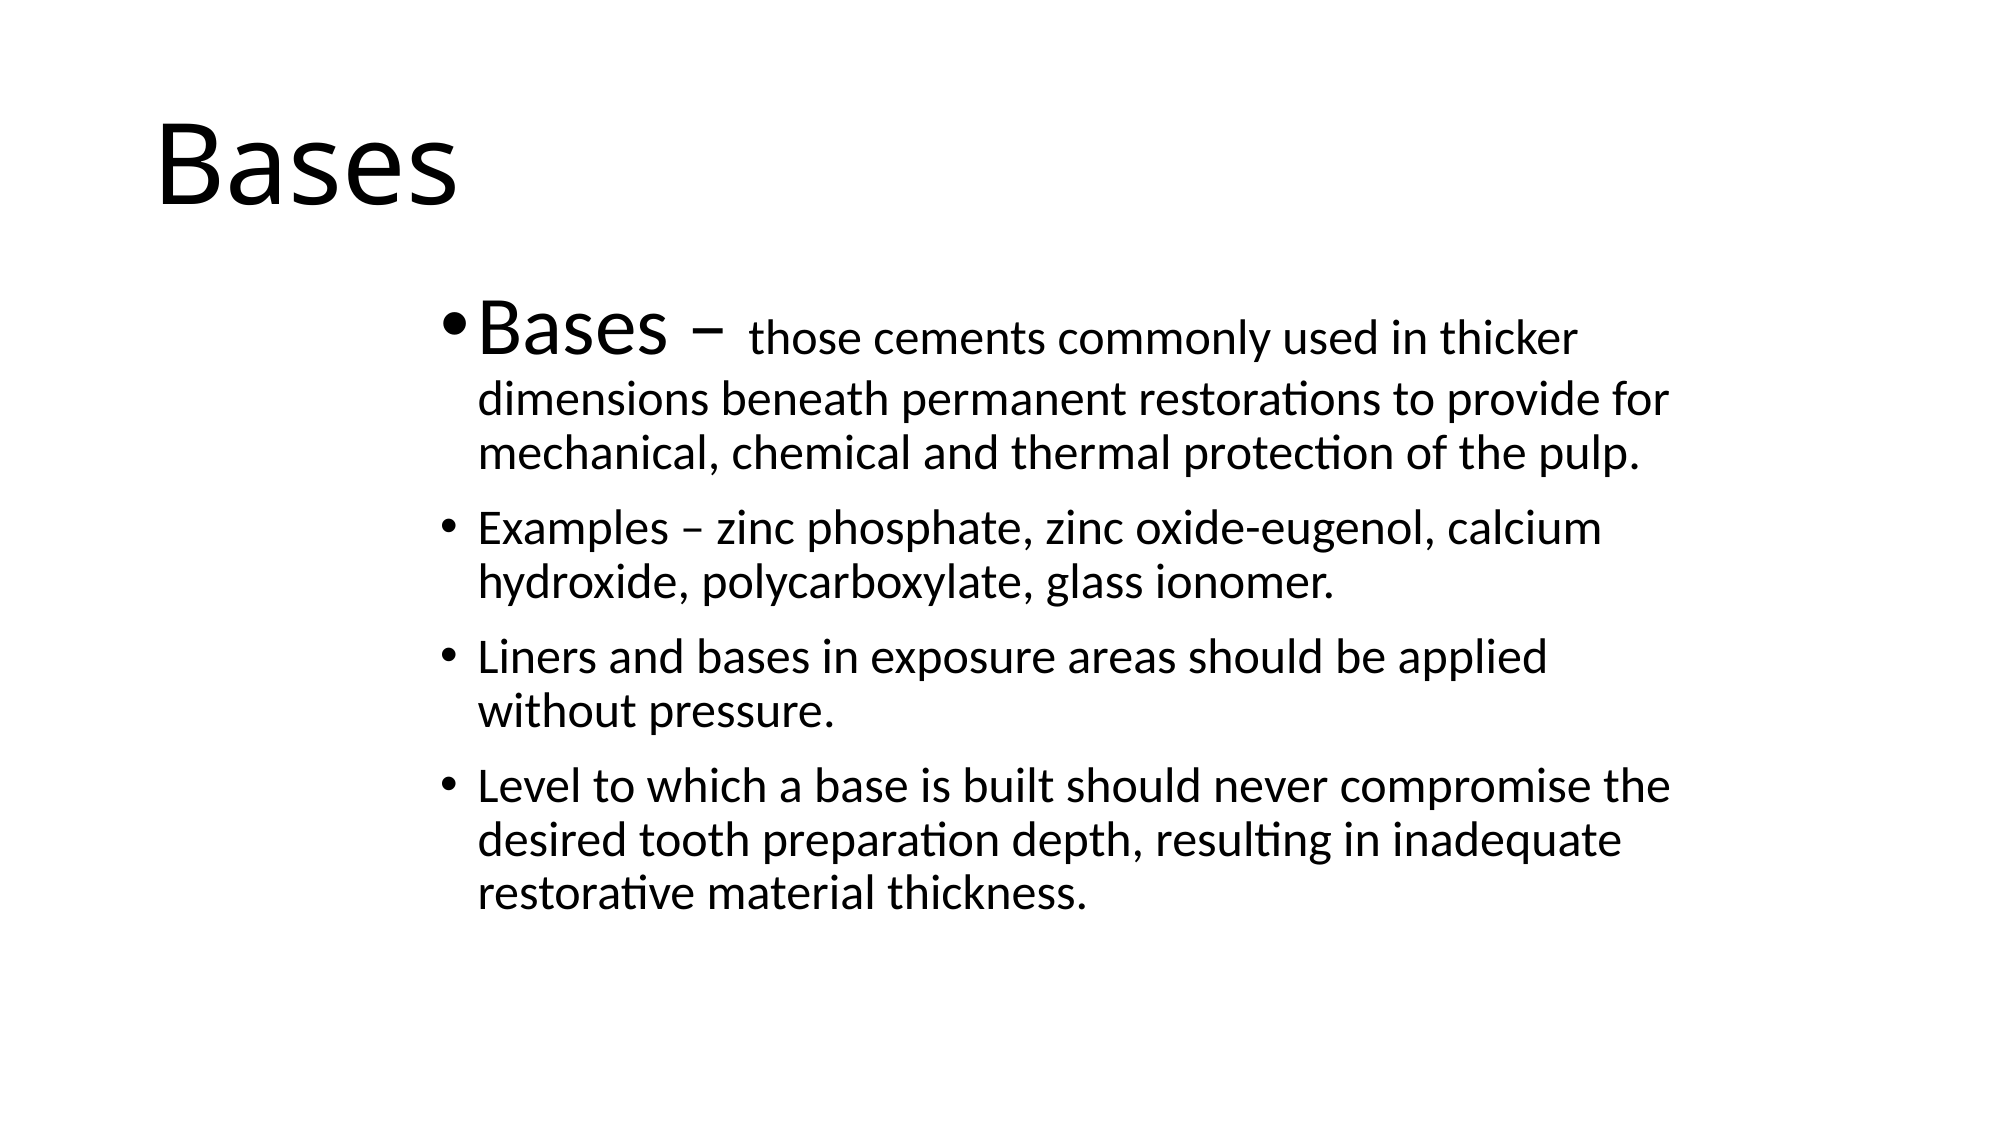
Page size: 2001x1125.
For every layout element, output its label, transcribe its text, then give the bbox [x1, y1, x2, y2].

list Bases – those cements commonly used in thicker dimensions beneath permanent restorations to provide for mechanical, chemical and thermal protection of the pulp. Examples – zinc phosphate, zinc oxide-eugenol, calcium hydroxide, polycarboxylate, glass ionomer. Liners and bases in exposure areas should be applied without pressure. Level to which a base is built should never compromise the desired tooth preparation depth, resulting in inadequate restorative material thickness. [425, 275, 1700, 1075]
title Bases [137, 59, 1863, 278]
